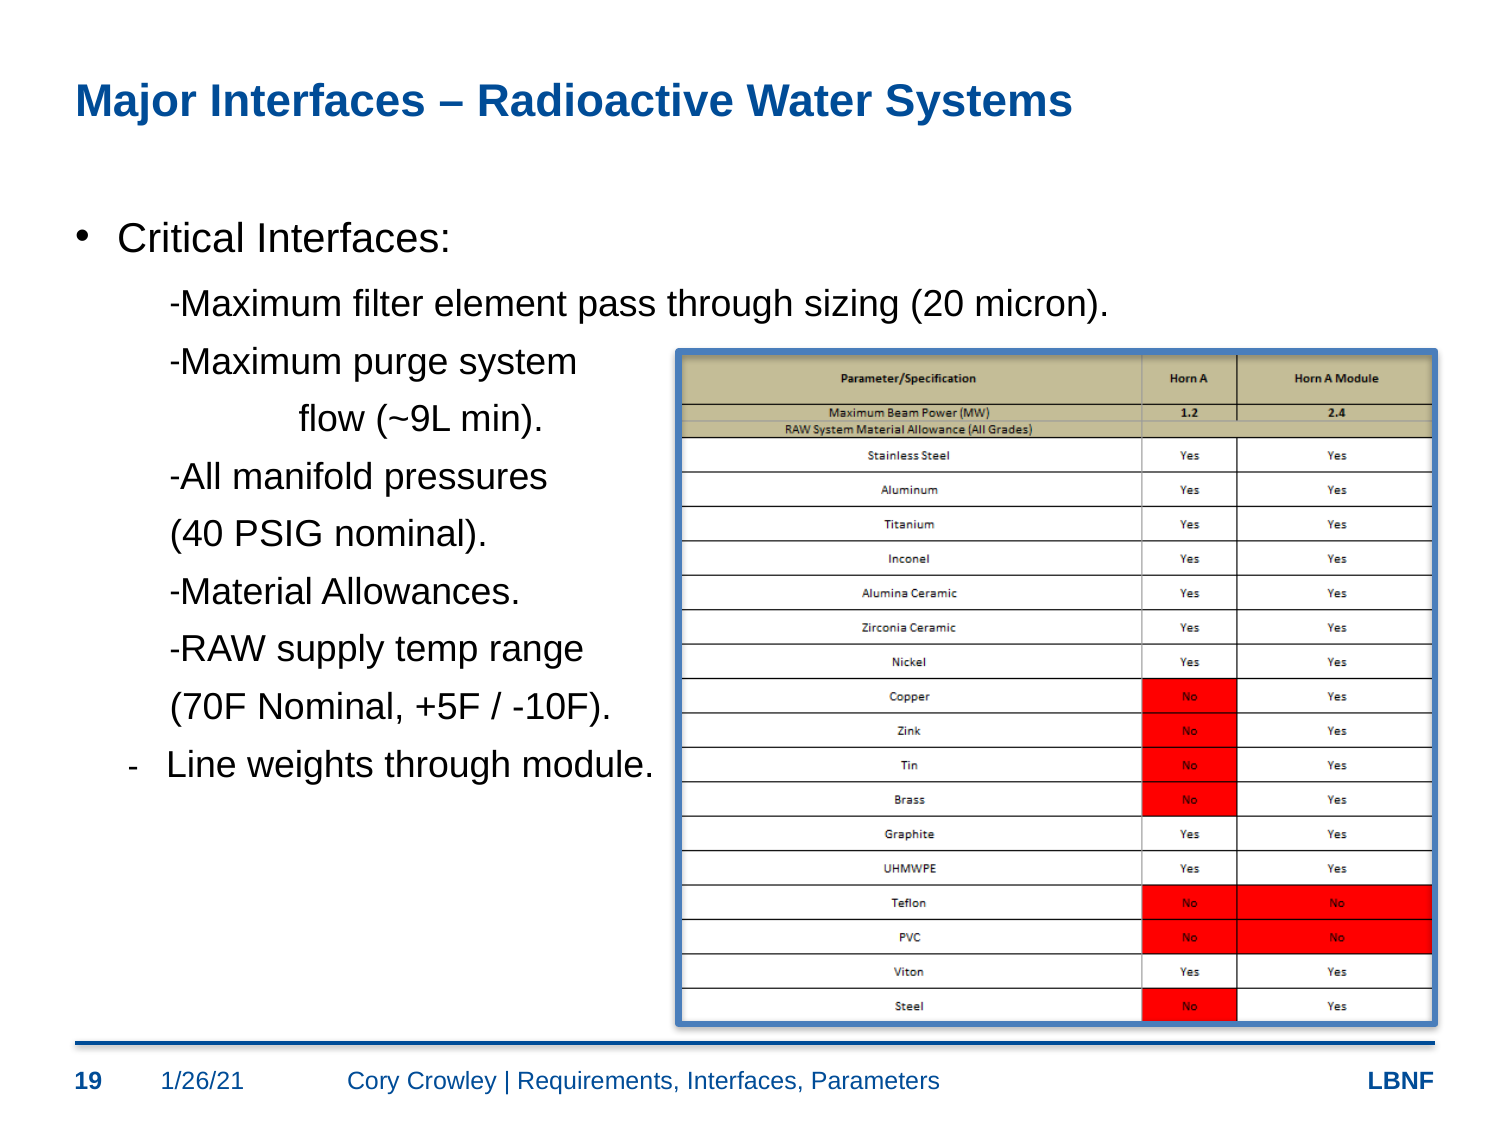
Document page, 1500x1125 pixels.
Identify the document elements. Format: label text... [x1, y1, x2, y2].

picture [678, 353, 1436, 1022]
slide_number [160, 1064, 347, 1096]
list Critical Interfaces: Maximum filter element pass through sizing (20 micron). Maximum purge system flow (~9L min). All manifold pressures (40 PSIG nominal). Material Allowances. RAW supply temp range (70F Nominal, +5F / -10F). - Line weights through module. [75, 203, 1148, 1021]
footer Cory Crowley | Requirements, Interfaces, Parameters [347, 1064, 1269, 1096]
title Major Interfaces – Radioactive Water Systems [75, 70, 1436, 165]
slide_number 19 [74, 1064, 160, 1096]
